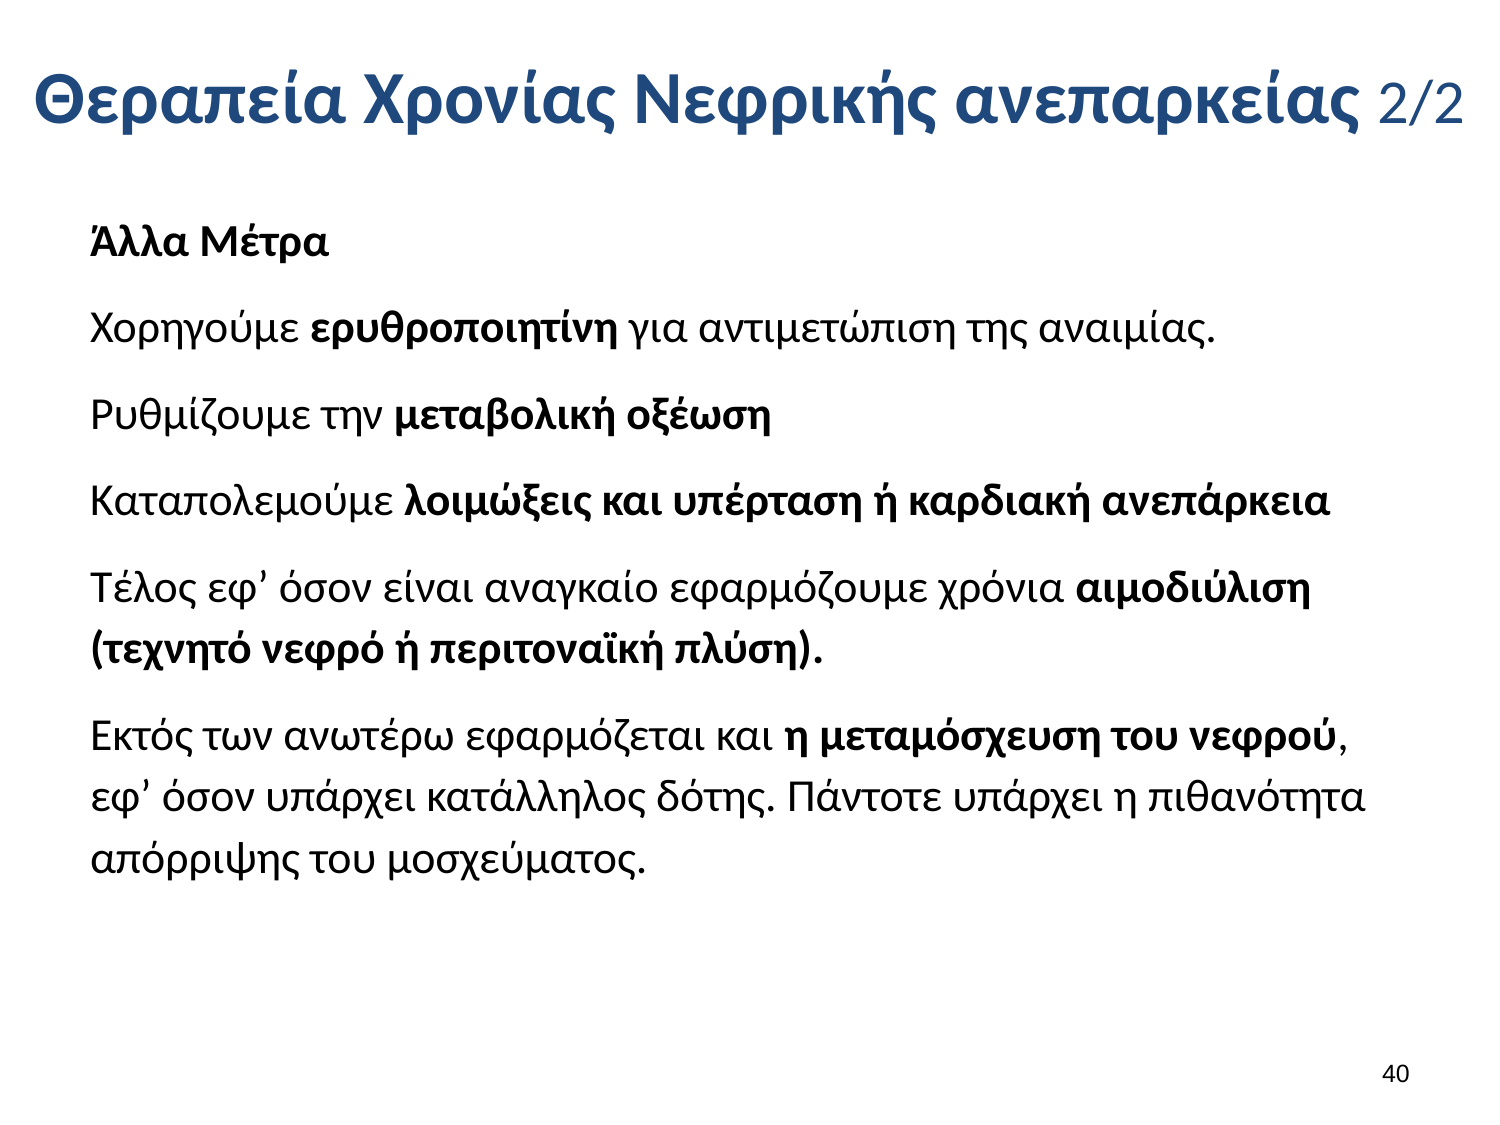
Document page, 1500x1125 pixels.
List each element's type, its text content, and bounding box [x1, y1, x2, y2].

list Άλλα Μέτρα Χορηγούμε ερυθροποιητίνη για αντιμετώπιση της αναιμίας. Ρυθμίζουμε την μεταβολική οξέωση Καταπολεμούμε λοιμώξεις και υπέρταση ή καρδιακή ανεπάρκεια Τέλος εφ’ όσον είναι αναγκαίο εφαρμόζουμε χρόνια αιμοδιύλιση (τεχνητό νεφρό ή περιτοναϊκή πλύση). Εκτός των ανωτέρω εφαρμόζεται και η μεταμόσχευση του νεφρού, εφ’ όσον υπάρχει κατάλληλος δότης. Πάντοτε υπάρχει η πιθανότητα απόρριψης του μοσχεύματος. [75, 196, 1425, 1024]
title Θεραπεία Χρονίας Νεφρικής ανεπαρκείας 2/2 [0, 19, 1500, 169]
slide_number 39 [1074, 1042, 1425, 1103]
